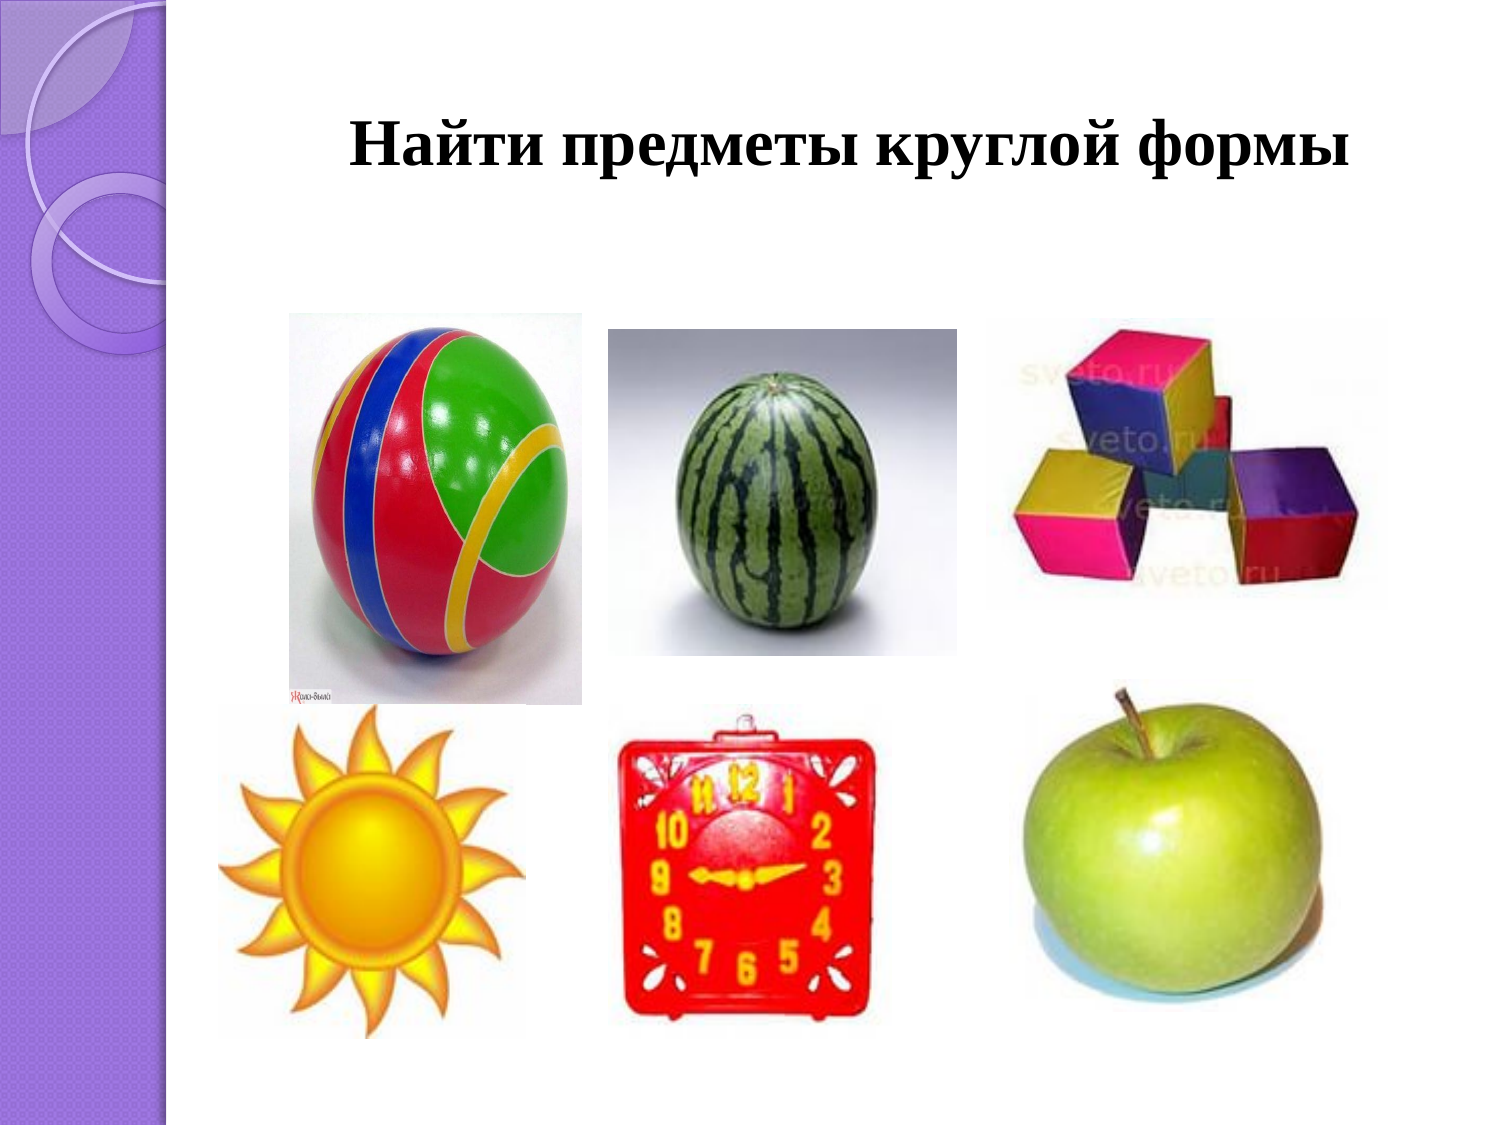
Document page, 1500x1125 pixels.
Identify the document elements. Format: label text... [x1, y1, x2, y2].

picture [218, 313, 582, 1039]
picture [985, 317, 1389, 610]
picture [1009, 679, 1341, 1012]
picture [608, 703, 892, 1039]
title Найти предметы круглой формы [235, 45, 1466, 233]
picture [607, 329, 957, 656]
